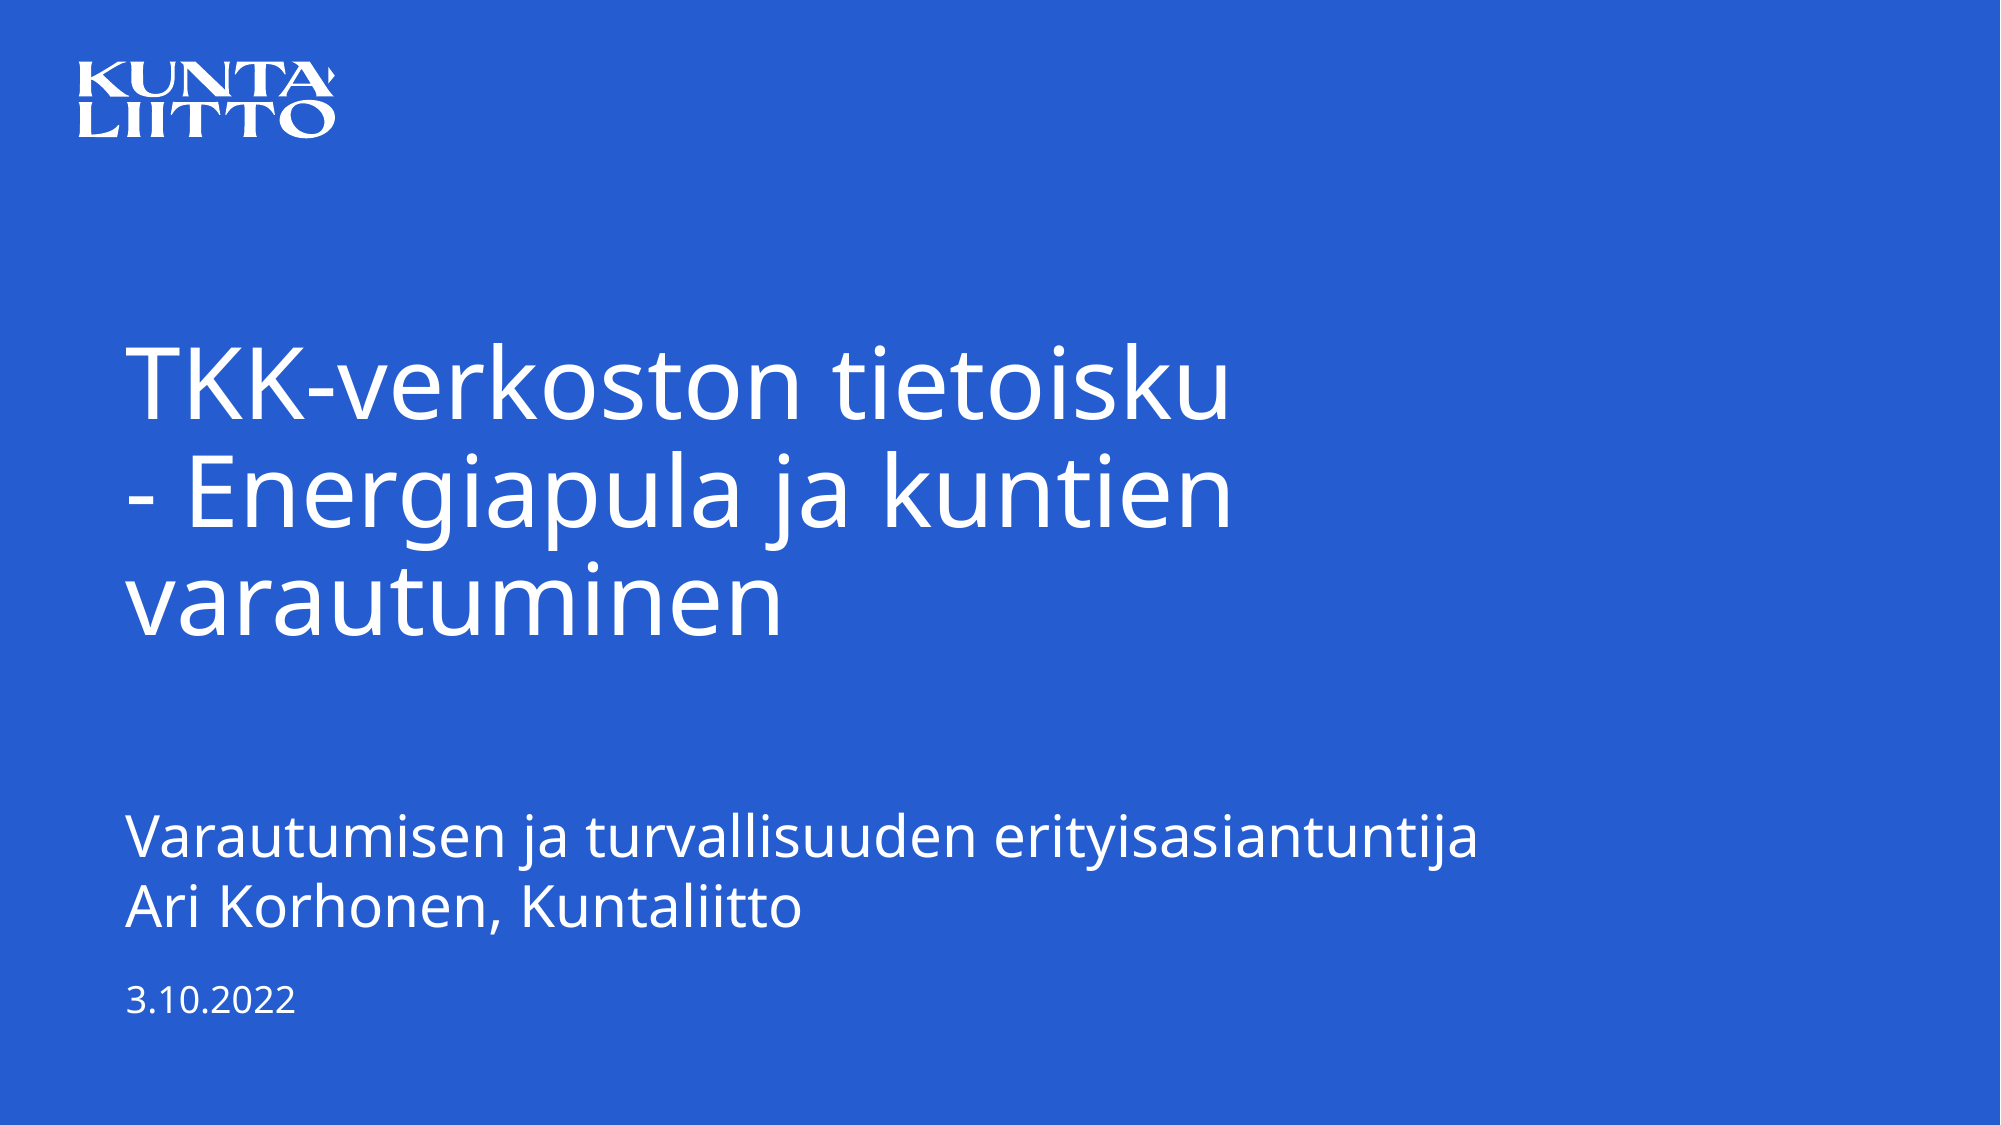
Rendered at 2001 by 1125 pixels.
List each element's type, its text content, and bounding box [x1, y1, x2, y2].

title TKK-verkoston tietoisku - Energiapula ja kuntien varautuminen [125, 290, 1875, 657]
list 3.10.2022 [125, 975, 1875, 1036]
subtitle Varautumisen ja turvallisuuden erityisasiantuntija Ari Korhonen, Kuntaliitto [125, 798, 1875, 953]
